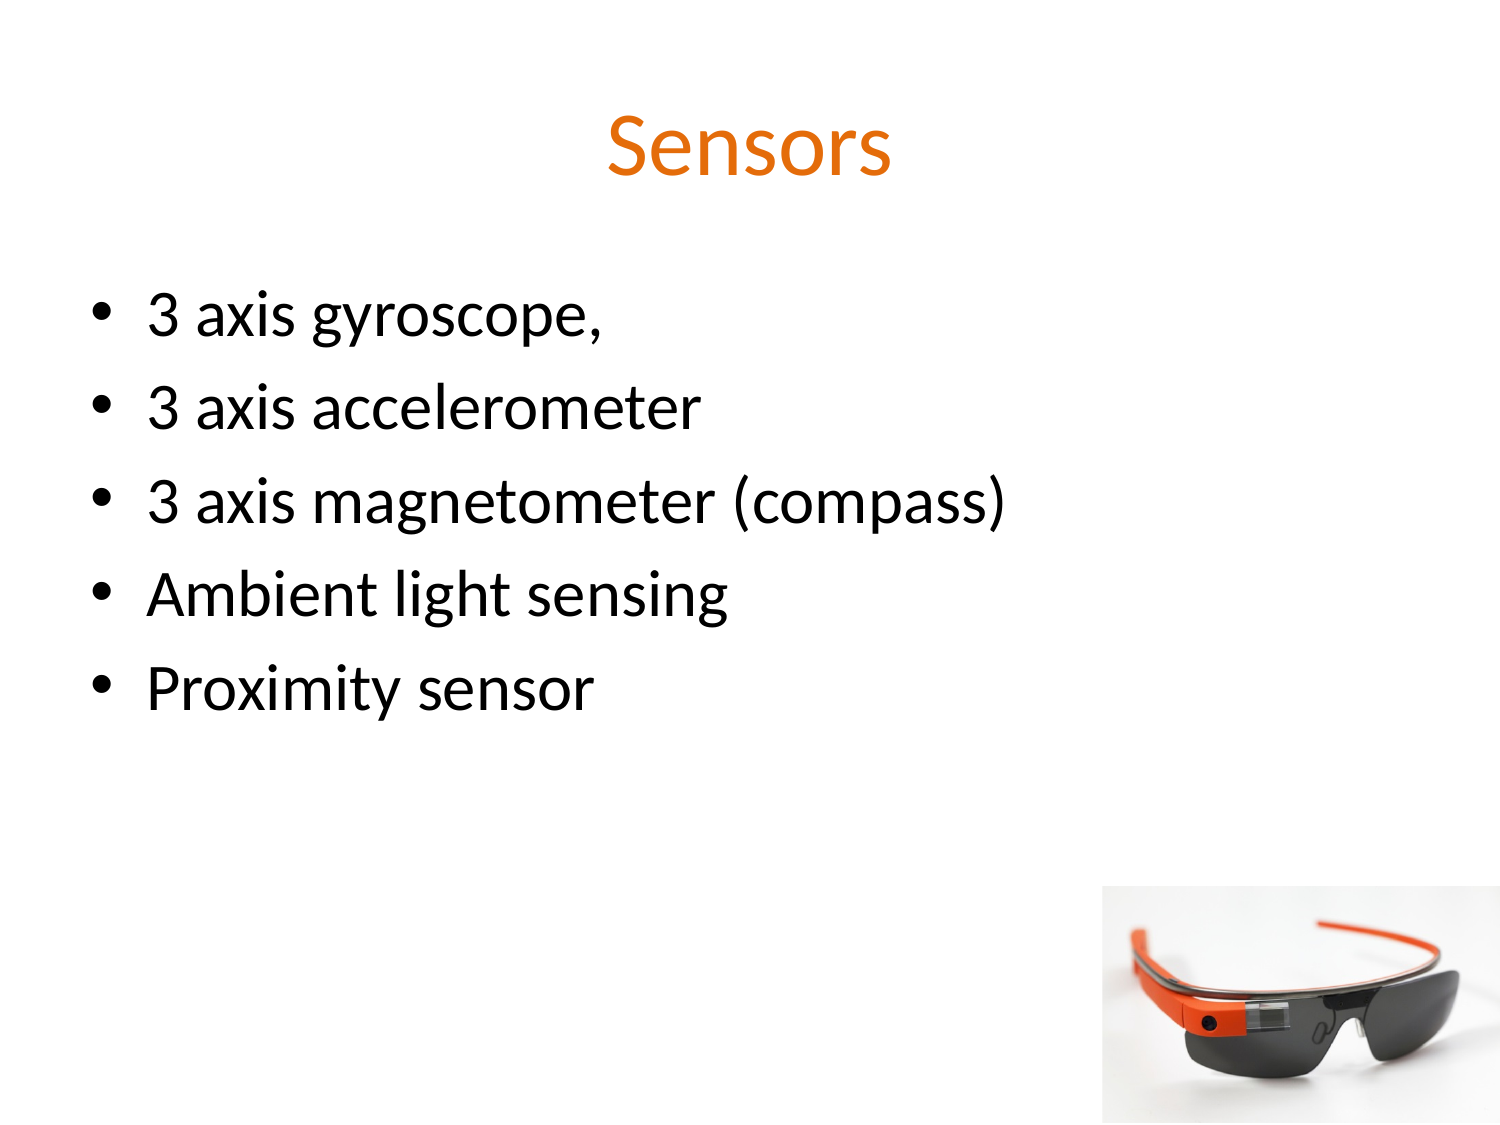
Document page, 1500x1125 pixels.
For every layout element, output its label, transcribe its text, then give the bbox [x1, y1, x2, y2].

list 3 axis gyroscope, 3 axis accelerometer 3 axis magnetometer (compass) Ambient light sensing Proximity sensor [75, 262, 1425, 1005]
title Sensors [75, 45, 1425, 233]
picture [1102, 886, 1500, 1123]
